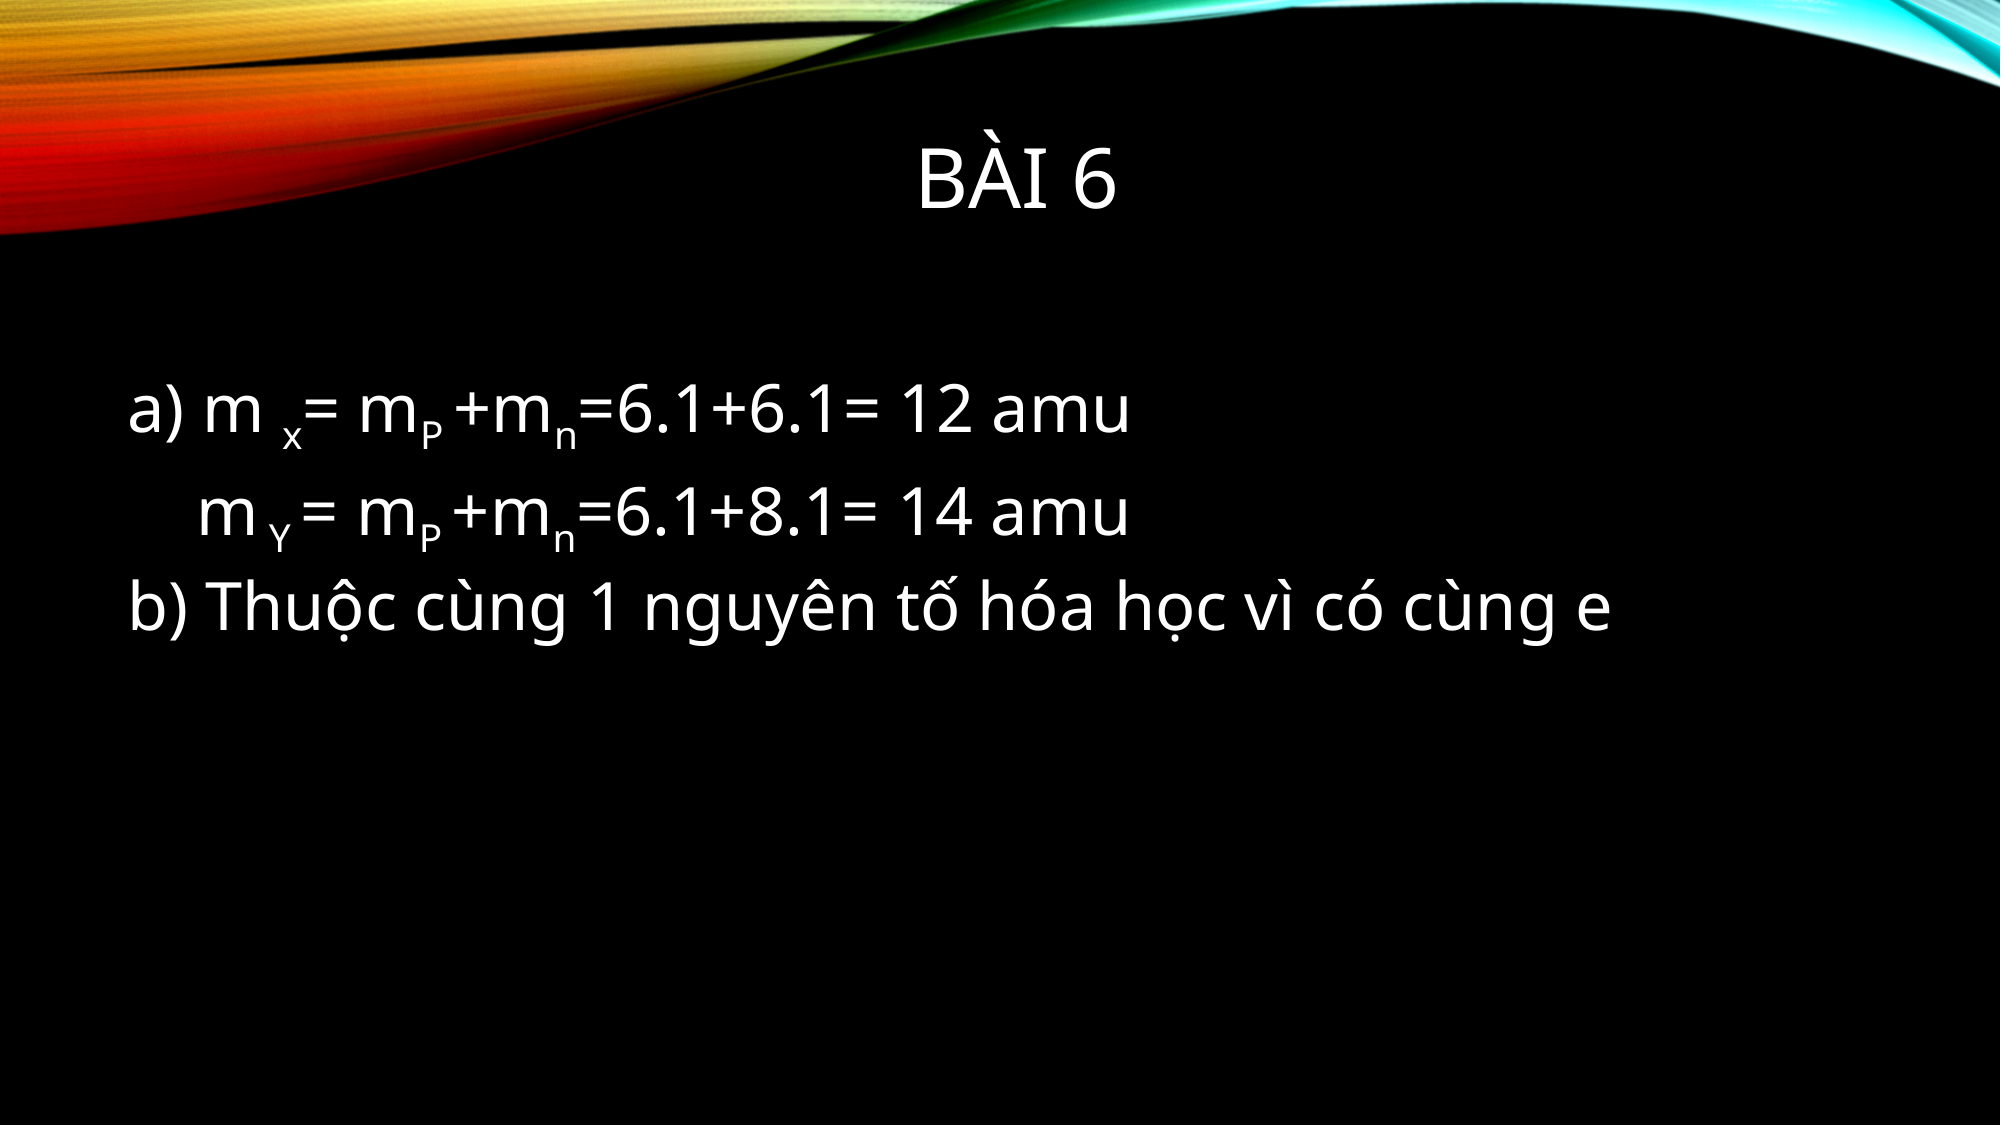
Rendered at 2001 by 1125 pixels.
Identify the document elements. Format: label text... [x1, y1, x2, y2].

list a) m x= mP +mn=6.1+6.1= 12 amu m Y = mP +mn=6.1+8.1= 14 amu b) Thuộc cùng 1 nguyên tố hóa học vì có cùng e [112, 360, 1888, 726]
text_box BÀI 6 [825, 109, 1135, 254]
picture [0, 0, 2000, 237]
